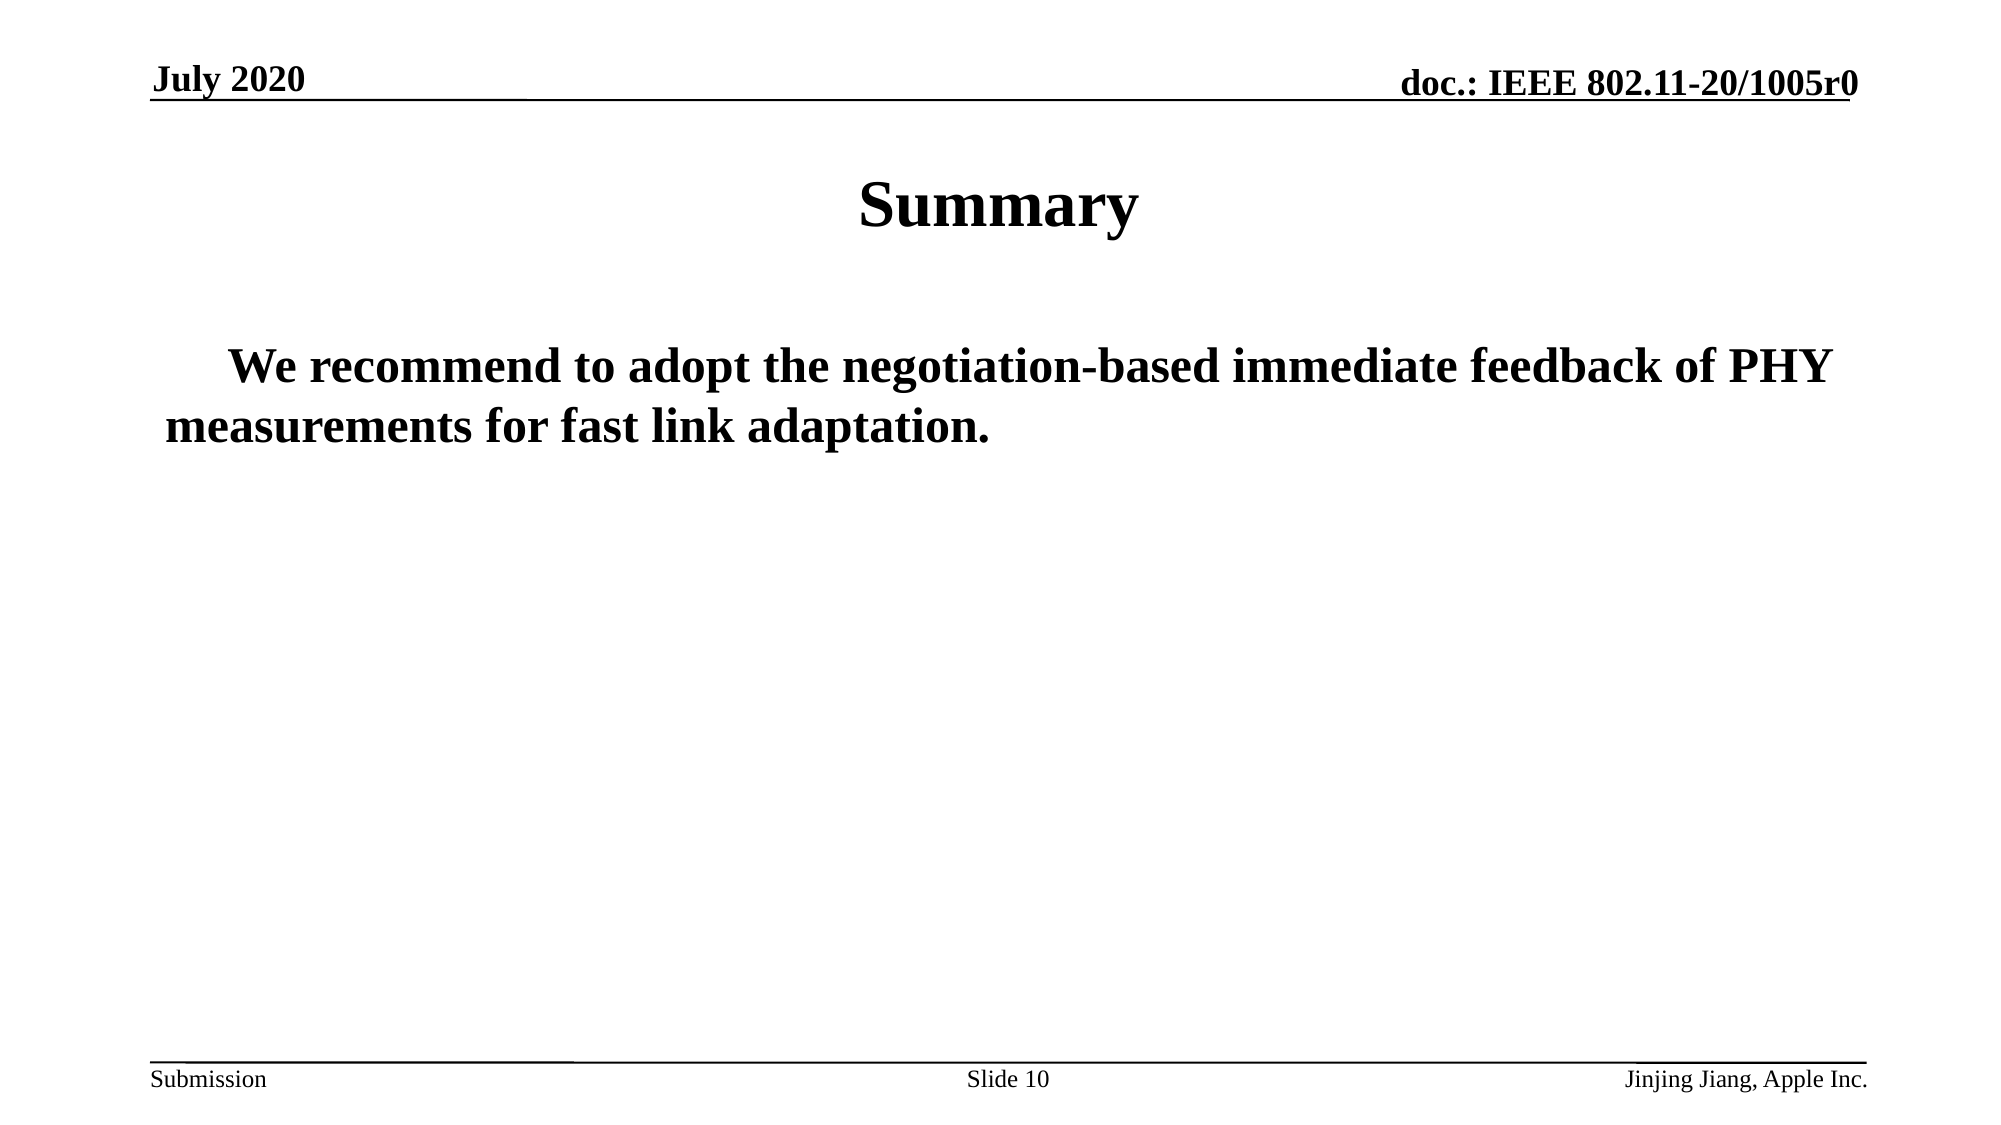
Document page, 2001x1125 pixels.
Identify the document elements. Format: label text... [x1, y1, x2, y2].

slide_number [152, 54, 563, 100]
list We recommend to adopt the negotiation-based immediate feedback of PHY measurements for fast link adaptation. [149, 324, 1850, 1000]
title Summary [149, 112, 1850, 288]
slide_number Slide 10 [950, 1061, 1067, 1123]
footer Jinjing Jiang, Apple Inc. [1171, 1061, 1869, 1093]
